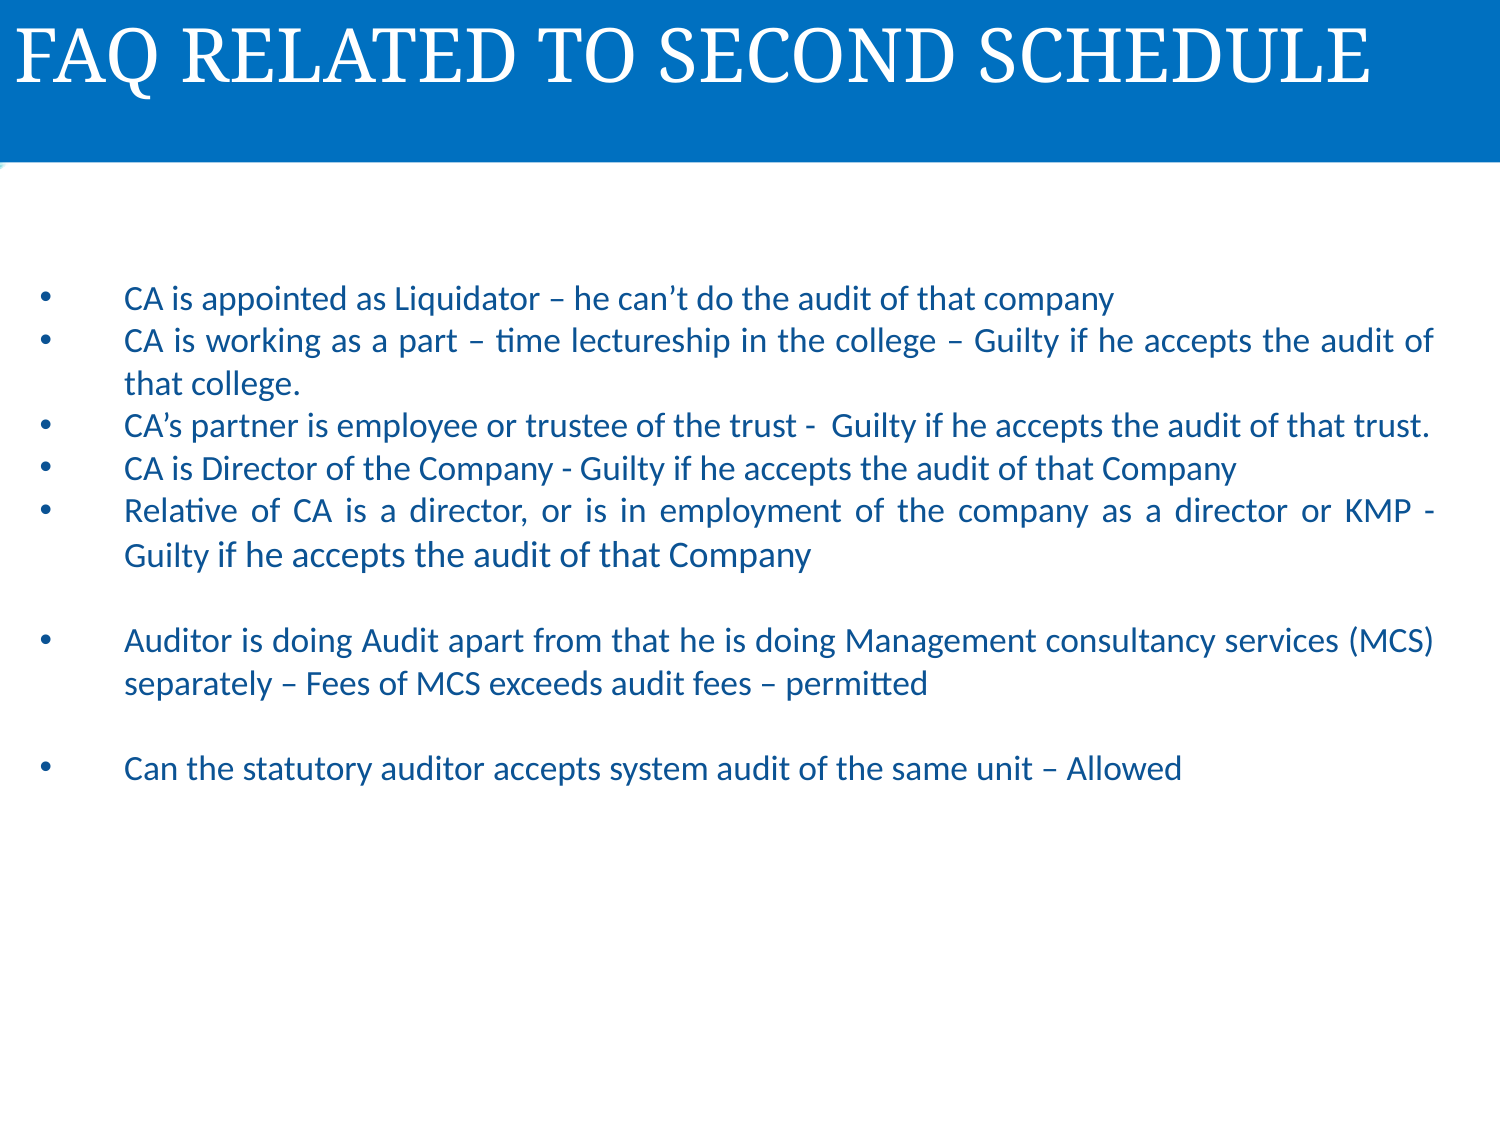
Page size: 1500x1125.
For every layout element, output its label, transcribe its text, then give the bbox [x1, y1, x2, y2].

text_box CA is appointed as Liquidator – he can’t do the audit of that company CA is working as a part – time lectureship in the college – Guilty if he accepts the audit of that college. CA’s partner is employee or trustee of the trust - Guilty if he accepts the audit of that trust. CA is Director of the Company - Guilty if he accepts the audit of that Company Relative of CA is a director, or is in employment of the company as a director or KMP - Guilty if he accepts the audit of that Company Auditor is doing Audit apart from that he is doing Management consultancy services (MCS) separately – Fees of MCS exceeds audit fees – permitted Can the statutory auditor accepts system audit of the same unit – Allowed [24, 224, 1450, 1063]
text_box FAQ RELATED TO SECOND SCHEDULE [0, 0, 1500, 163]
